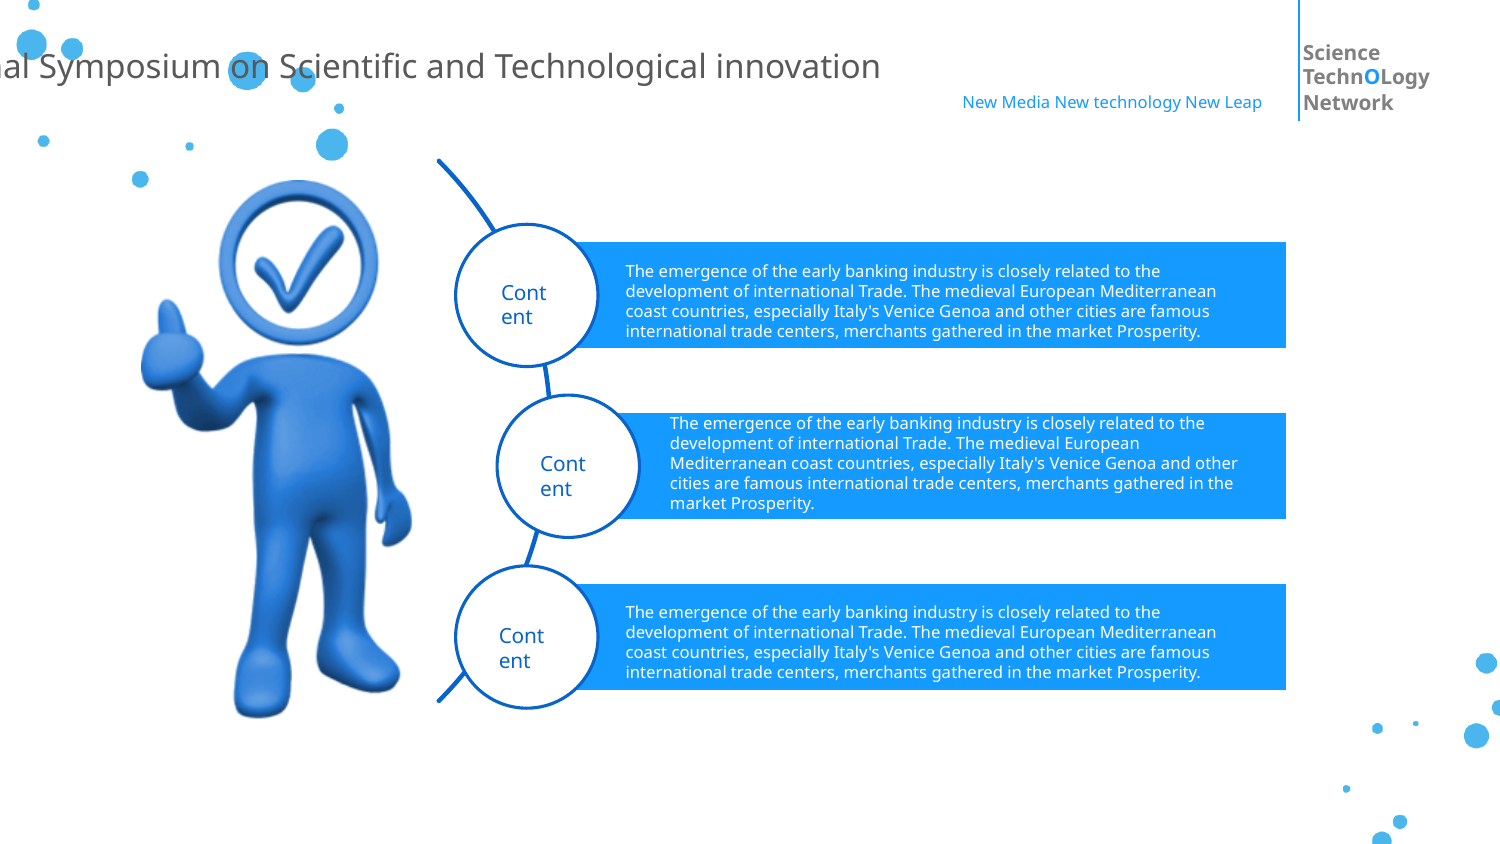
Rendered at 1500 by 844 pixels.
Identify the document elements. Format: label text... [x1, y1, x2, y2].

text_box New Media New technology New Leap [956, 89, 1269, 115]
text_box Science TechnOLogy Network [1306, 36, 1436, 117]
text_box [544, 375, 551, 394]
text_box [436, 158, 492, 223]
text_box [436, 685, 450, 703]
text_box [496, 394, 640, 538]
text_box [603, 238, 1291, 353]
picture [0, 0, 1500, 844]
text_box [644, 408, 1291, 524]
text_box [603, 579, 1291, 695]
text_box International Symposium on Scientific and Technological innovation [0, 42, 889, 89]
text_box [524, 548, 535, 564]
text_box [455, 223, 599, 367]
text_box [455, 565, 599, 709]
